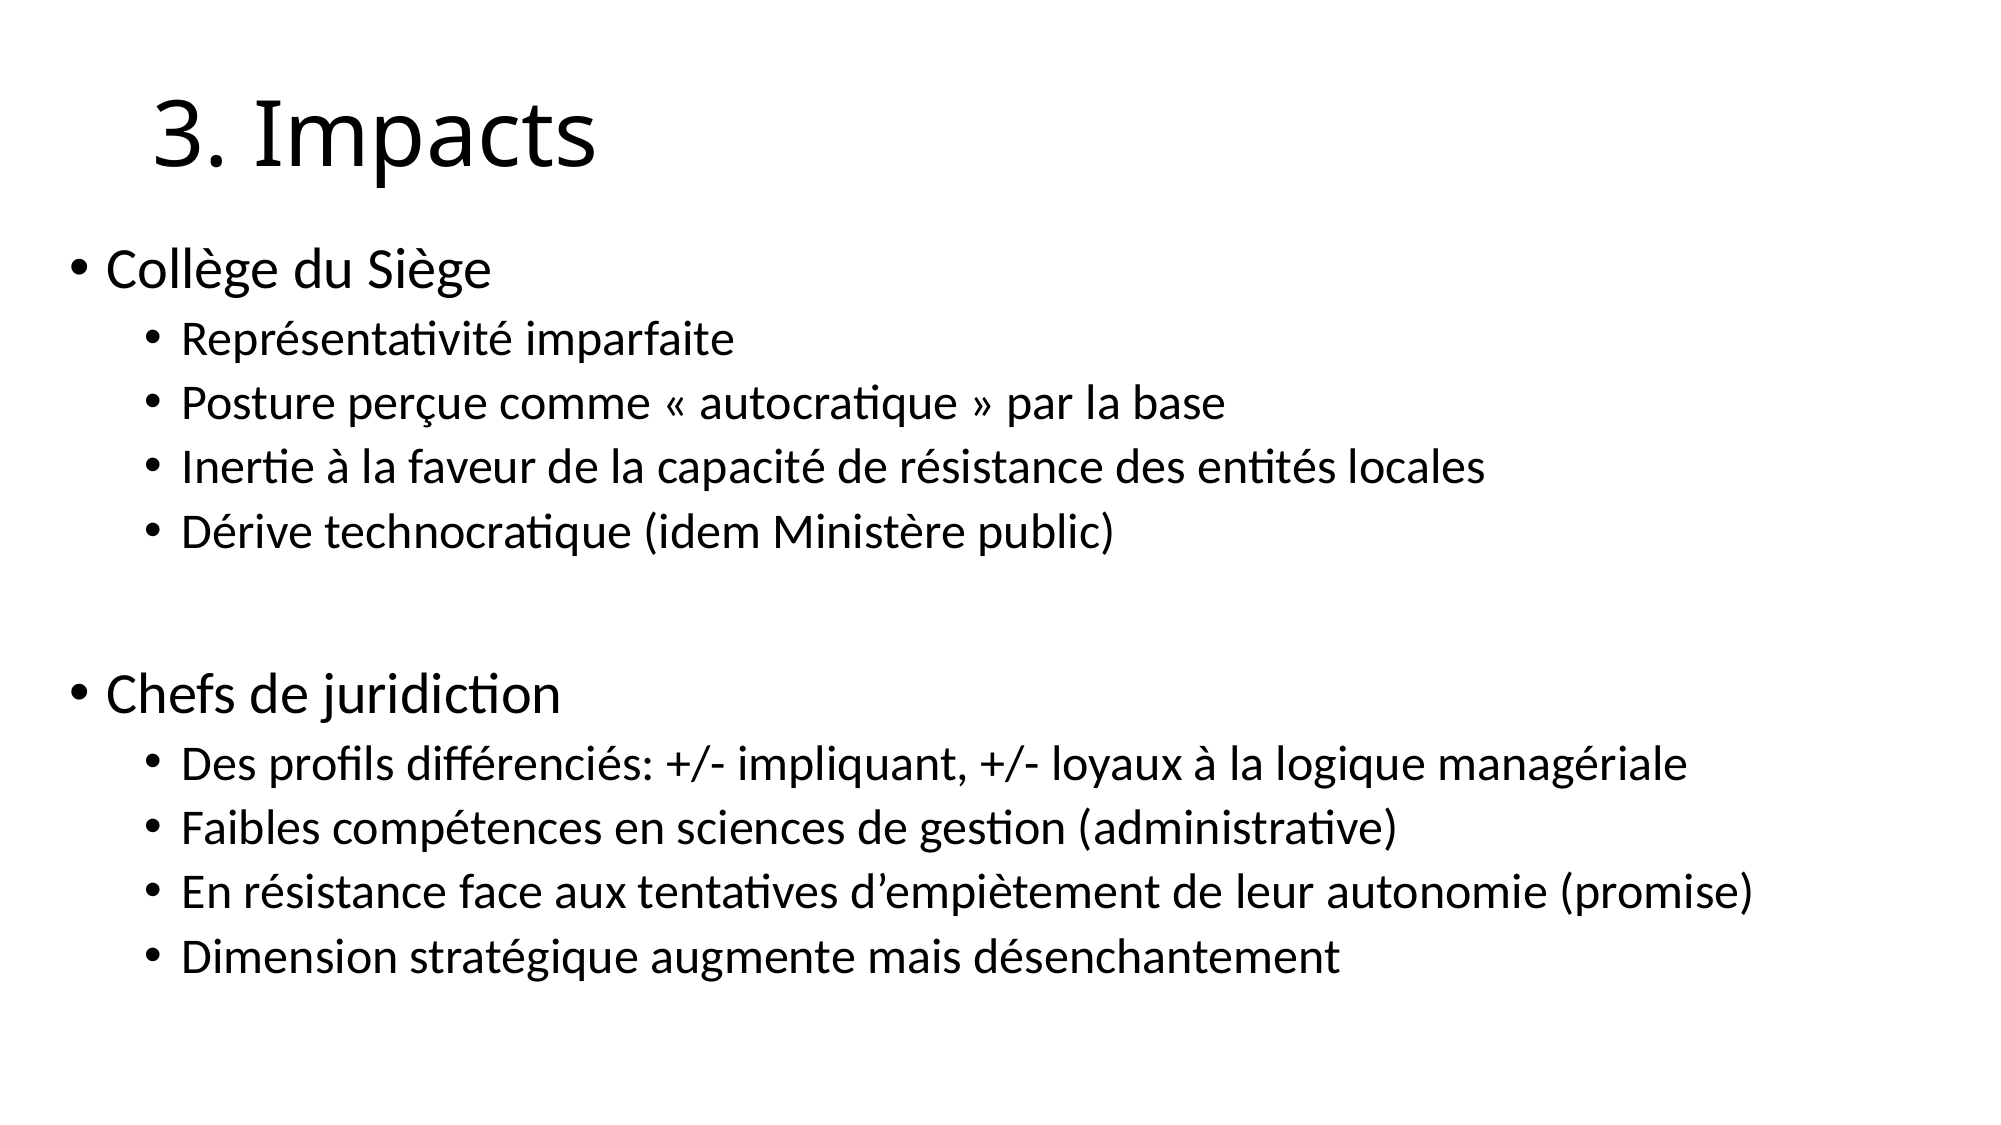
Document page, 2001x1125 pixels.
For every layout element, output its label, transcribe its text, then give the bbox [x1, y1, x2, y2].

list Collège du Siège Représentativité imparfaite Posture perçue comme « autocratique » par la base Inertie à la faveur de la capacité de résistance des entités locales Dérive technocratique (idem Ministère public) Chefs de juridiction Des profils différenciés: +/- impliquant, +/- loyaux à la logique managériale Faibles compétences en sciences de gestion (administrative) En résistance face aux tentatives d’empiètement de leur autonomie (promise) Dimension stratégique augmente mais désenchantement [54, 231, 1943, 1107]
title 3. Impacts [137, 59, 1863, 214]
